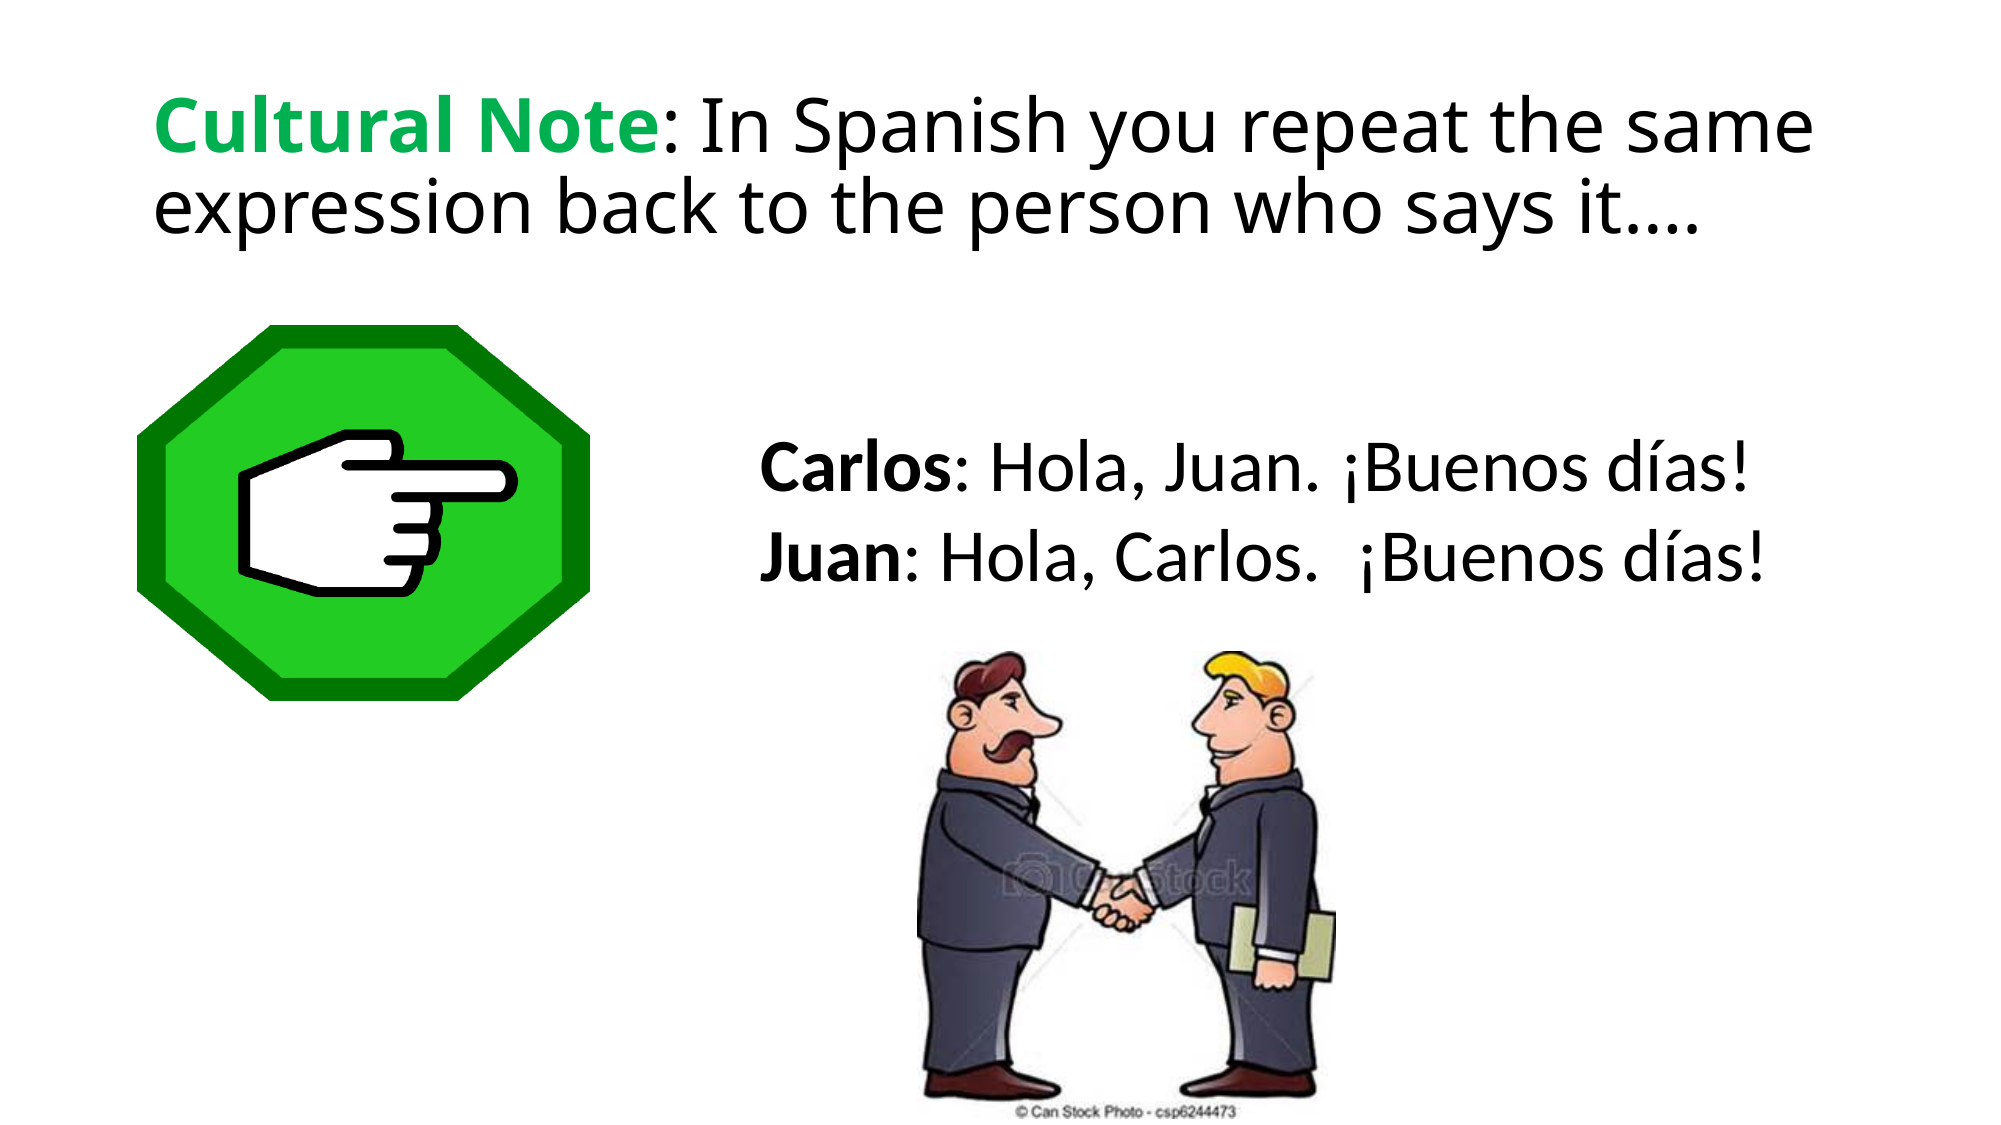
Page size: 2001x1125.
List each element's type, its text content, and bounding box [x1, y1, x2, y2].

picture [917, 651, 1336, 1119]
text_box Carlos: Hola, Juan. ¡Buenos días! Juan: Hola, Carlos. ¡Buenos días! [745, 409, 1863, 649]
title Cultural Note: In Spanish you repeat the same expression back to the person who says it…. [137, 59, 1863, 278]
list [137, 325, 590, 701]
